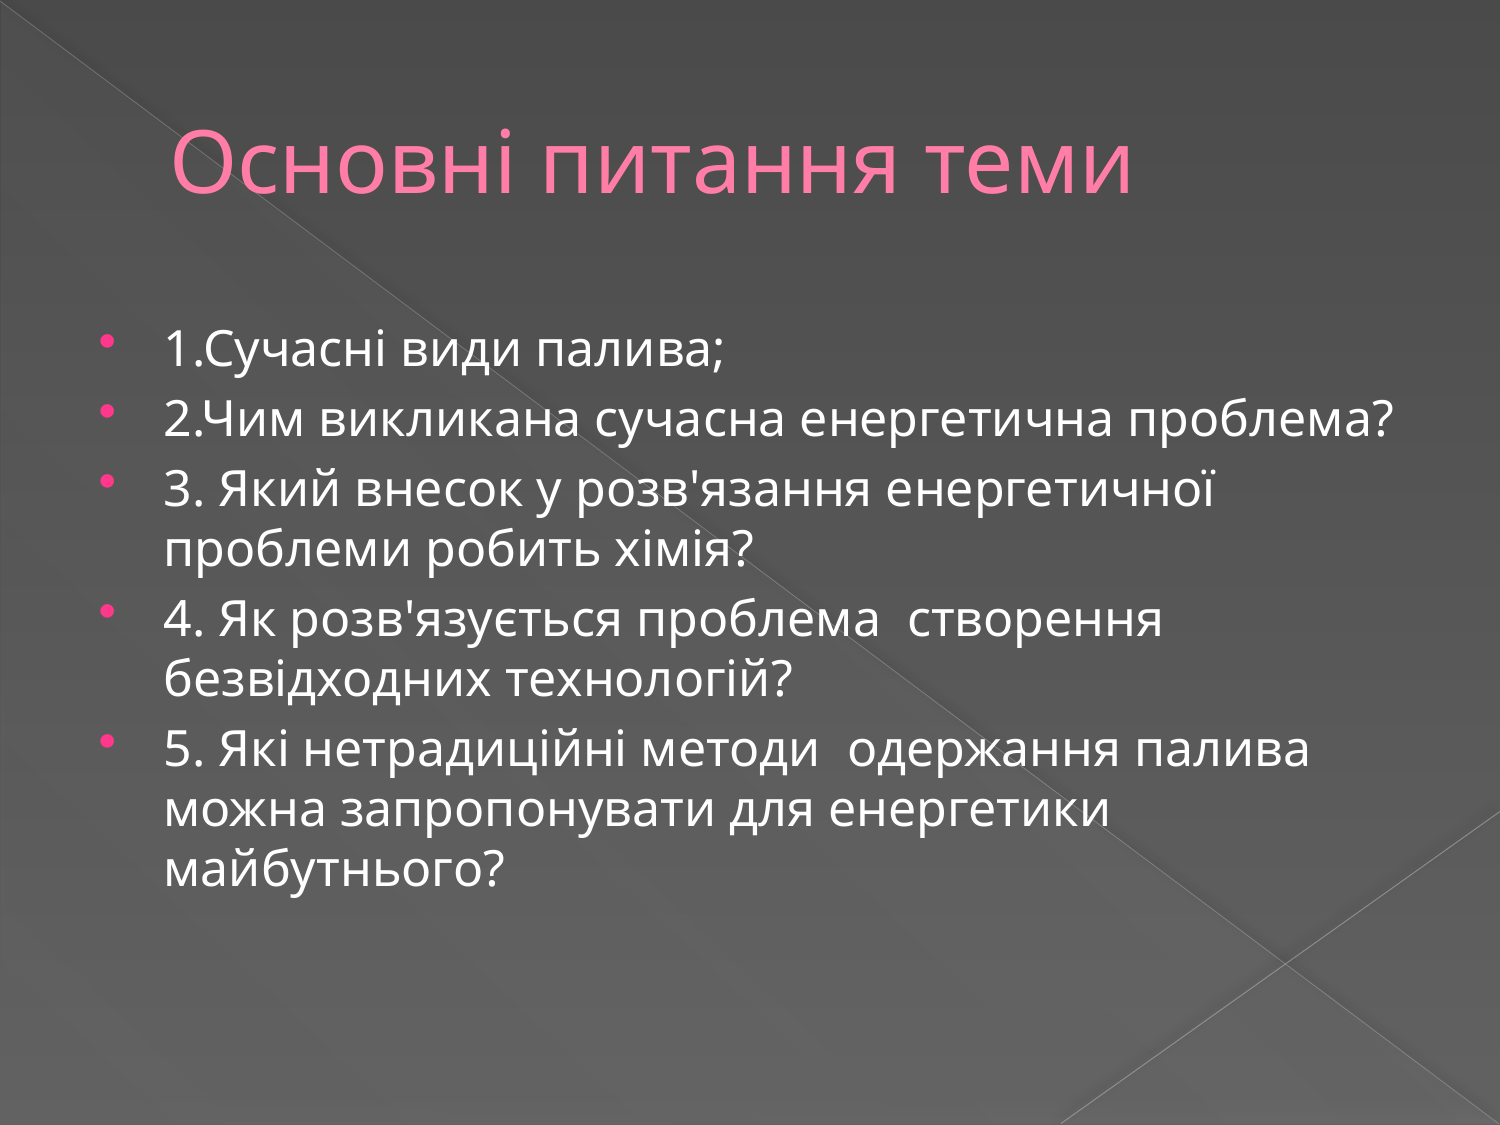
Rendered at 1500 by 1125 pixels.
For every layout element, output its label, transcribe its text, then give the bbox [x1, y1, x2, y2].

title Основні питання теми [75, 43, 1425, 274]
list 1.Сучасні види палива; 2.Чим викликана сучасна енергетична проблема? 3. Який внесок у розв'язання енергетичної проблеми робить хімія? 4. Як розв'язується проблема створення безвідходних технологій? 5. Які нетрадиційні методи одержання палива можна запропонувати для енергетики майбутнього? [74, 308, 1426, 1060]
